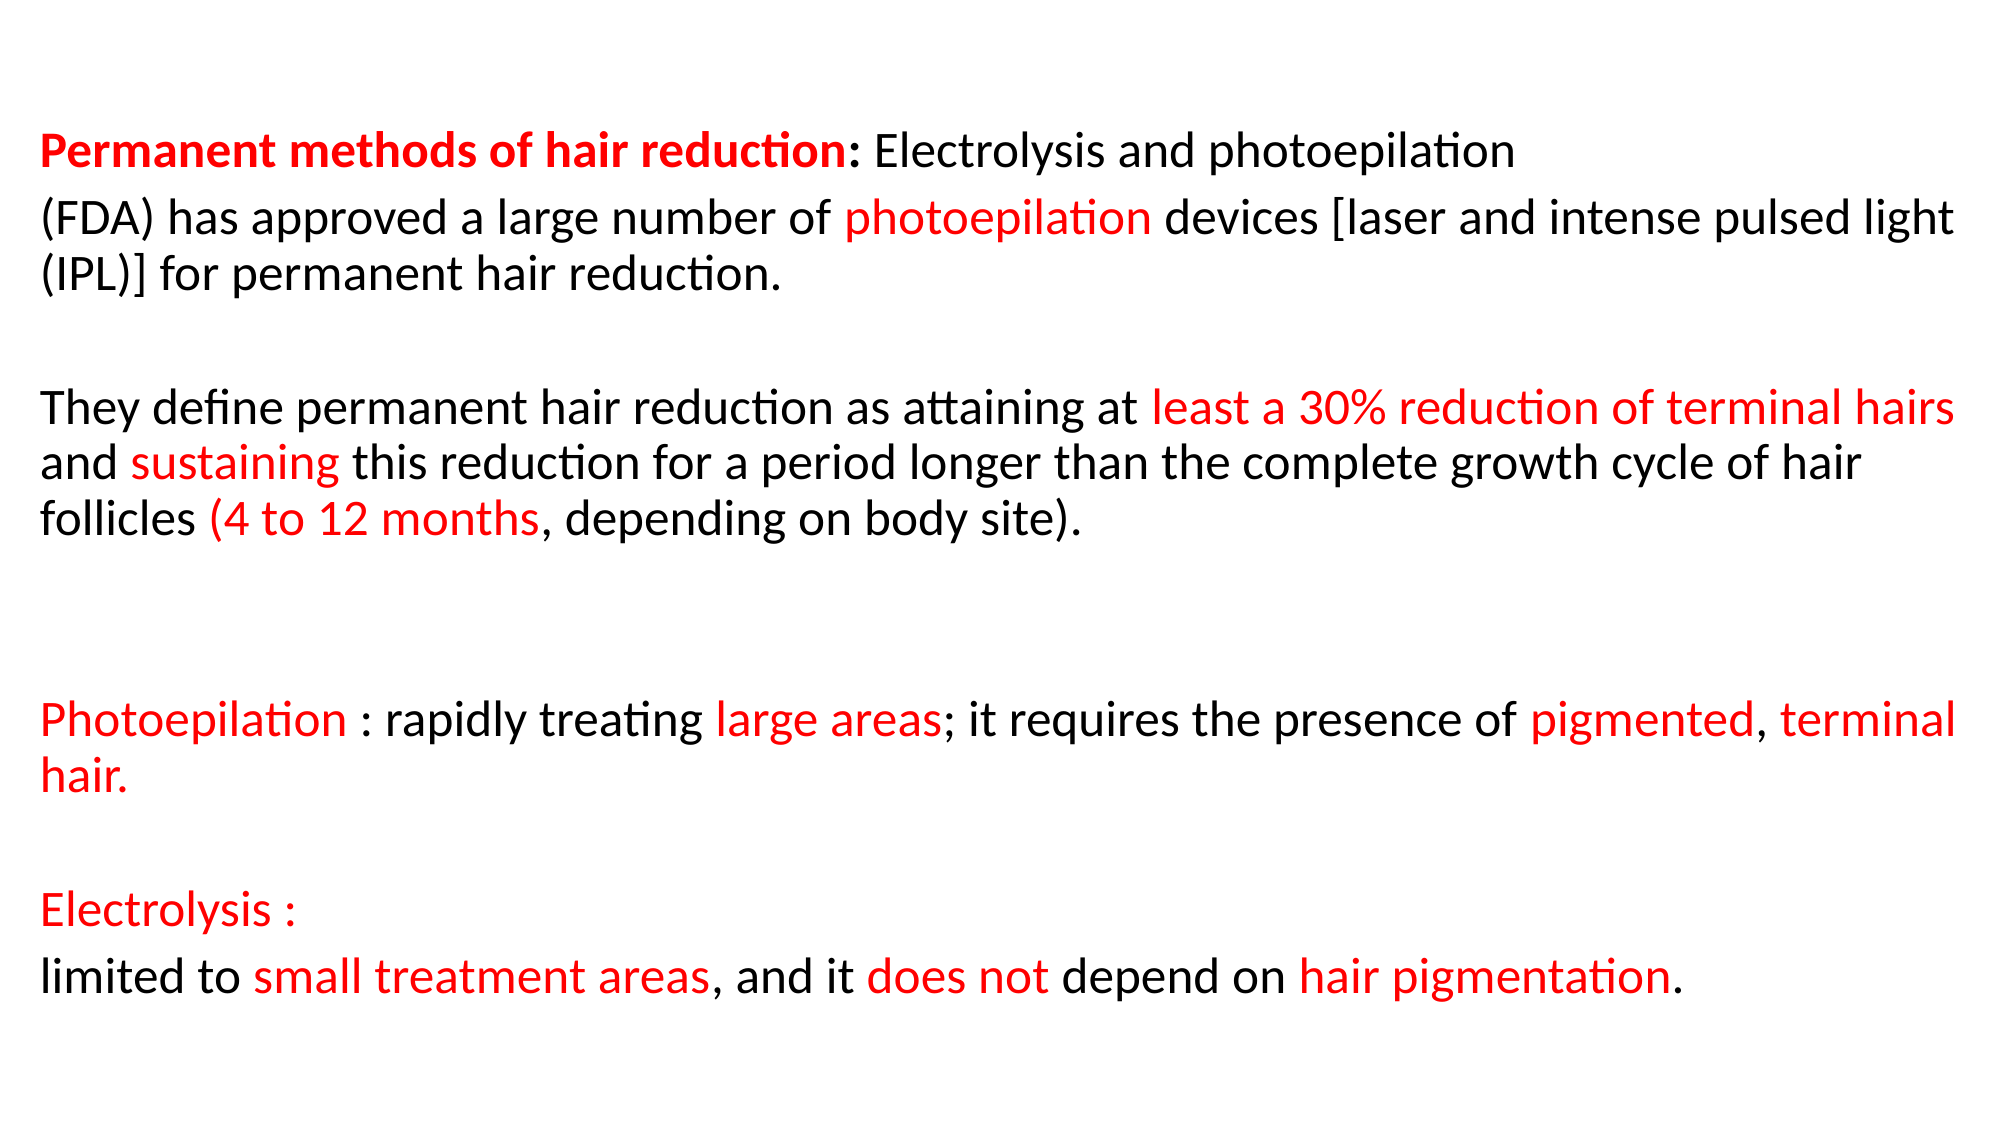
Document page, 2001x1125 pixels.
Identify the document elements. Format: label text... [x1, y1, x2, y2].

list Permanent methods of hair reduction: Electrolysis and photoepilation (FDA) has approved a large number of photoepilation devices [laser and intense pulsed light (IPL)] for permanent hair reduction. They define permanent hair reduction as attaining at least a 30% reduction of terminal hairs and sustaining this reduction for a period longer than the complete growth cycle of hair follicles (4 to 12 months, depending on body site). Photoepilation : rapidly treating large areas; it requires the presence of pigmented, terminal hair. Electrolysis : limited to small treatment areas, and it does not depend on hair pigmentation. [24, 115, 2000, 1014]
